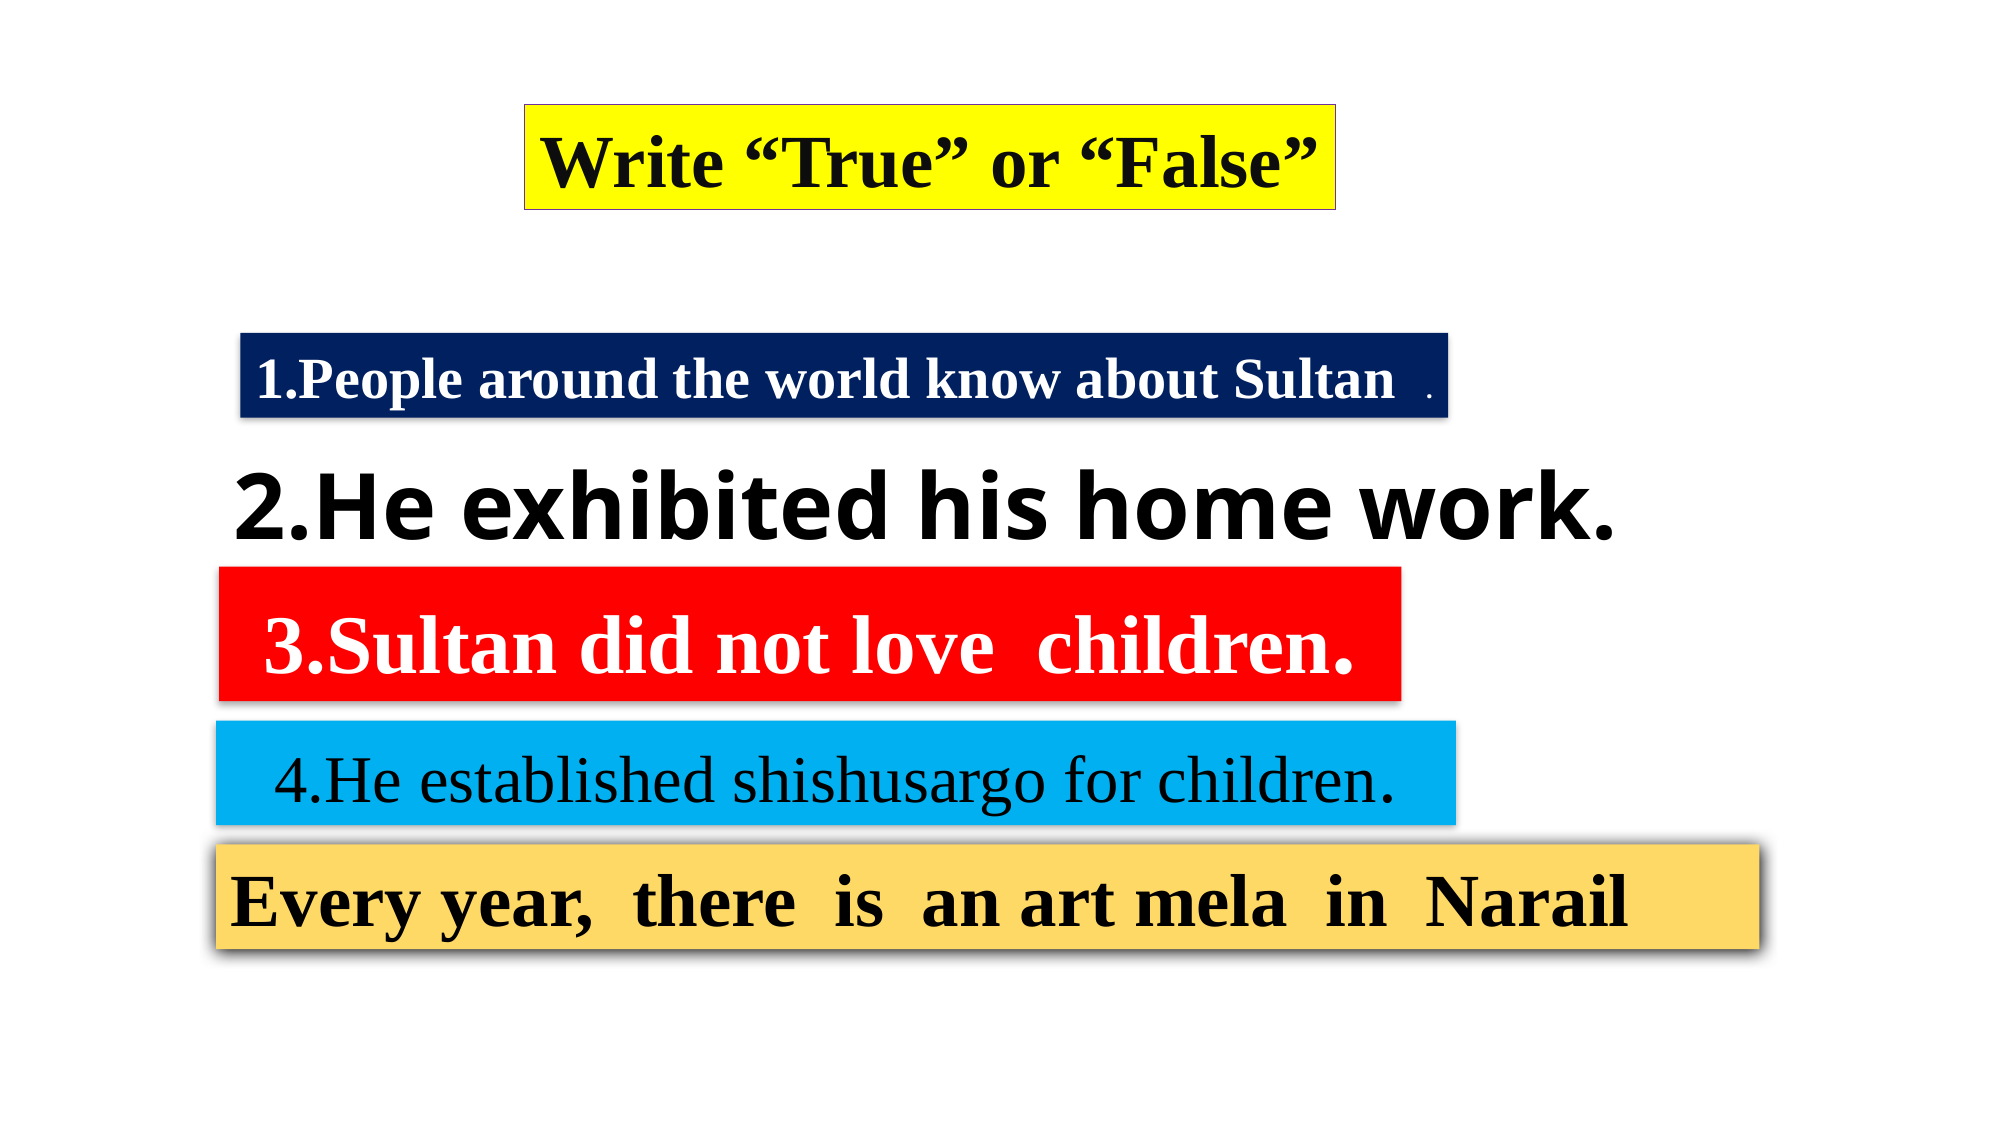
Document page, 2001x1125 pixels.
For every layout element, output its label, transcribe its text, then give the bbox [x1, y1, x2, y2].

text_box Write “True” or “False” [524, 104, 1336, 210]
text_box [215, 332, 1874, 951]
